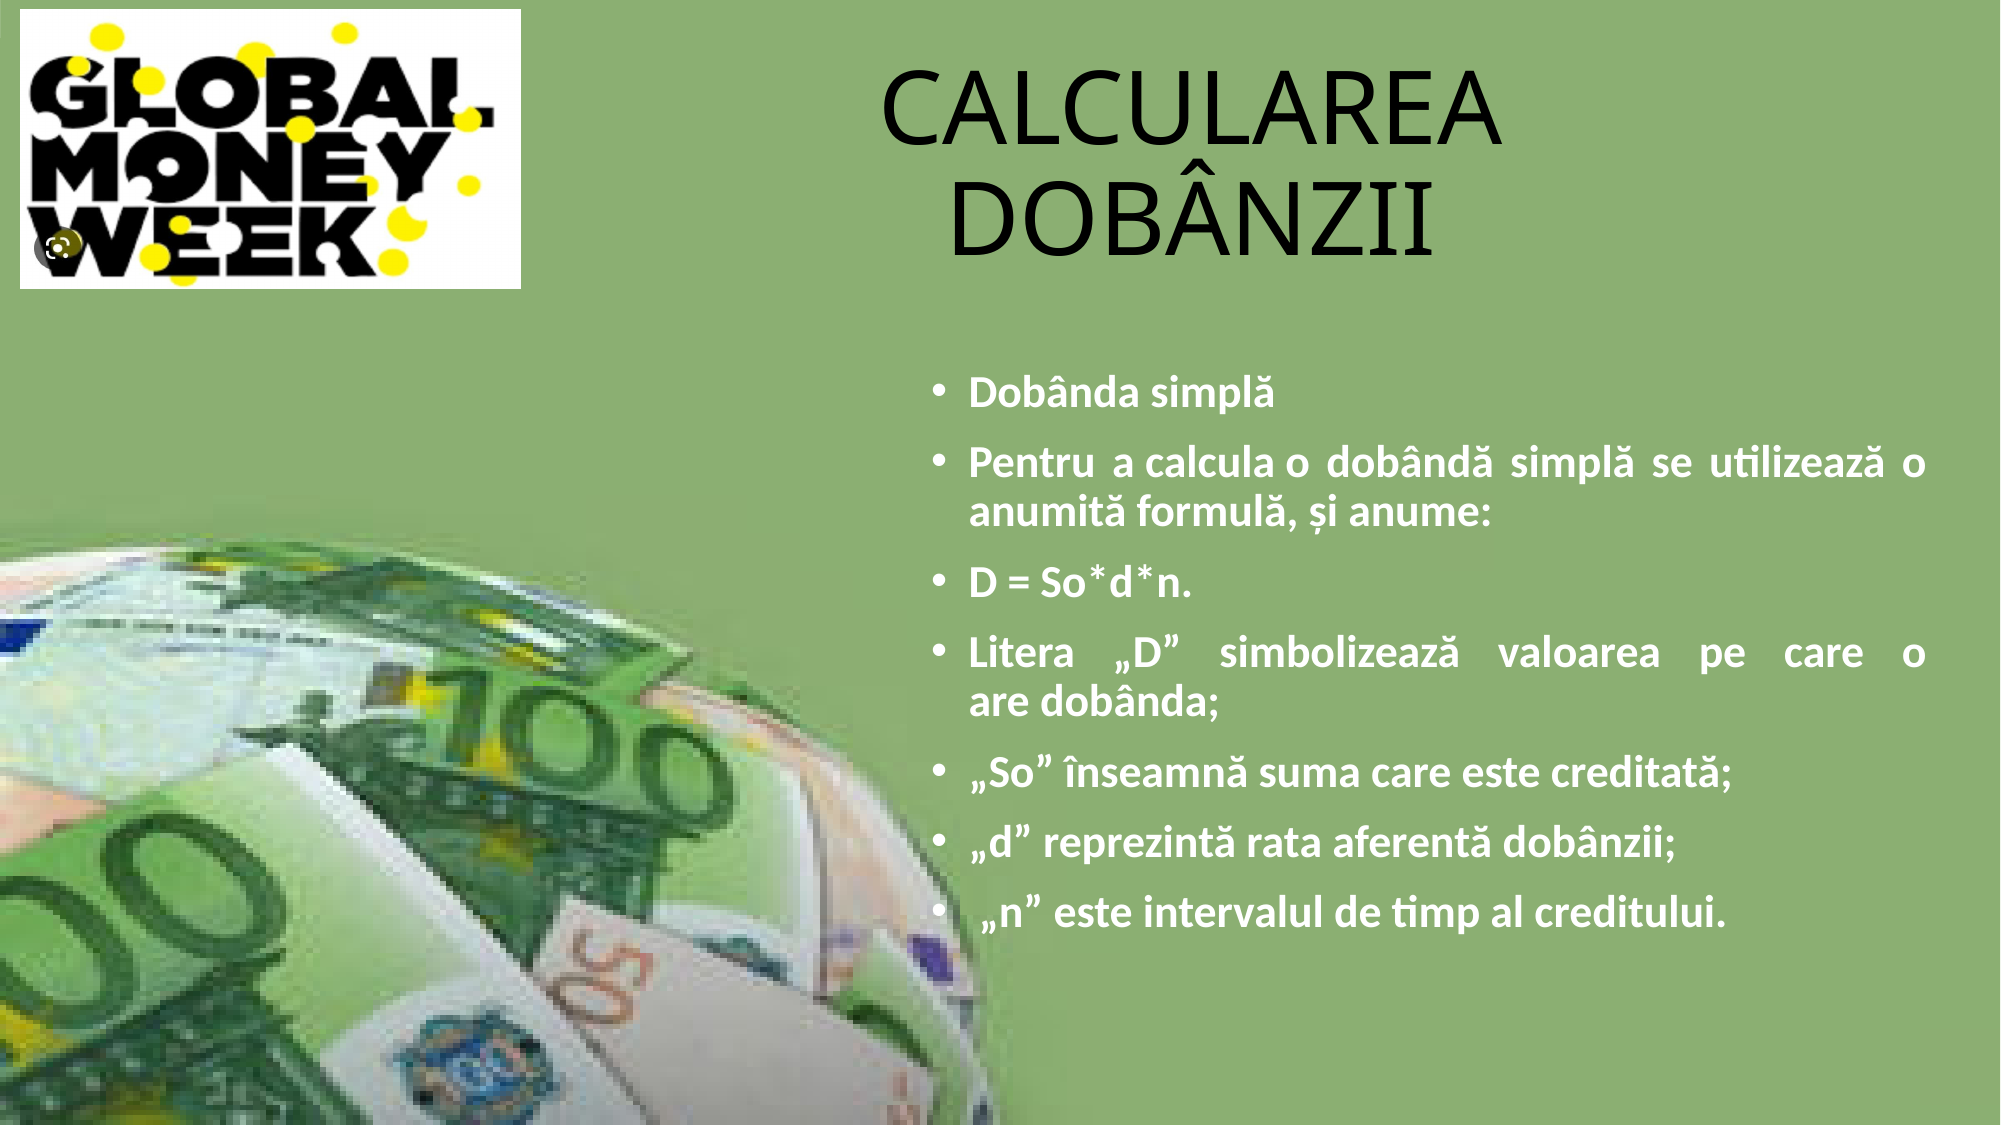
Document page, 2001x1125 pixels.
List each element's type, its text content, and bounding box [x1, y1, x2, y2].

list Dobânda simplă Pentru a calcula o dobândă simplă se utilizează o anumită formulă, și anume: D = So*d*n. Litera „D” simbolizează valoarea pe care o are dobânda; „So” înseamnă suma care este creditată; „d” reprezintă rata aferentă dobânzii; „n” este intervalul de timp al creditului. [916, 360, 1943, 1031]
picture [0, 0, 2001, 1125]
title CALCULAREA DOBÂNZII [620, 58, 1761, 276]
